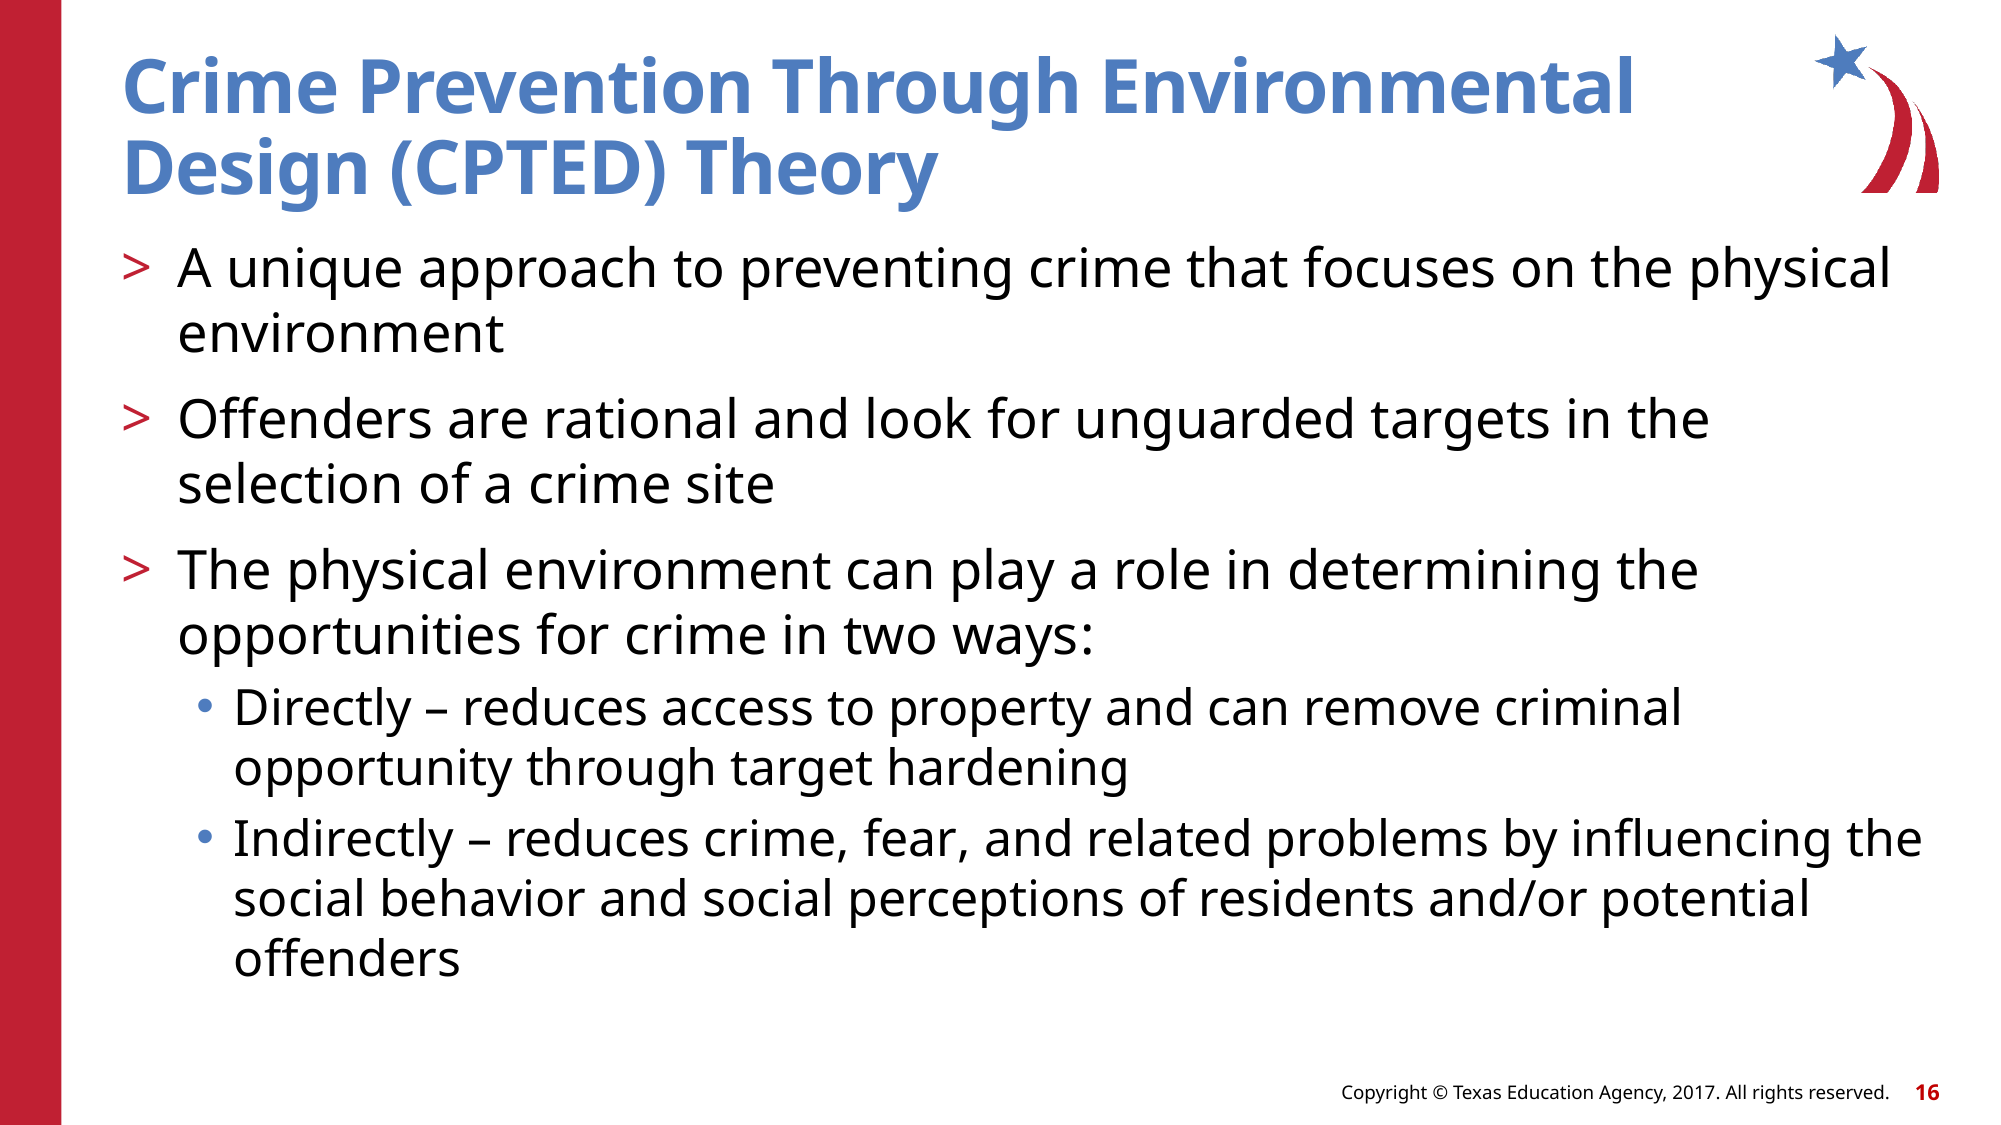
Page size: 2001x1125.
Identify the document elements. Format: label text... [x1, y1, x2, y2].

title Crime Prevention Through Environmental Design (CPTED) Theory [121, 66, 1772, 211]
list A unique approach to preventing crime that focuses on the physical environment Offenders are rational and look for unguarded targets in the selection of a crime site The physical environment can play a role in determining the opportunities for crime in two ways: Directly – reduces access to property and can remove criminal opportunity through target hardening Indirectly – reduces crime, fear, and related problems by influencing the social behavior and social perceptions of residents and/or potential offenders [121, 233, 1936, 1010]
picture [1814, 34, 1939, 193]
